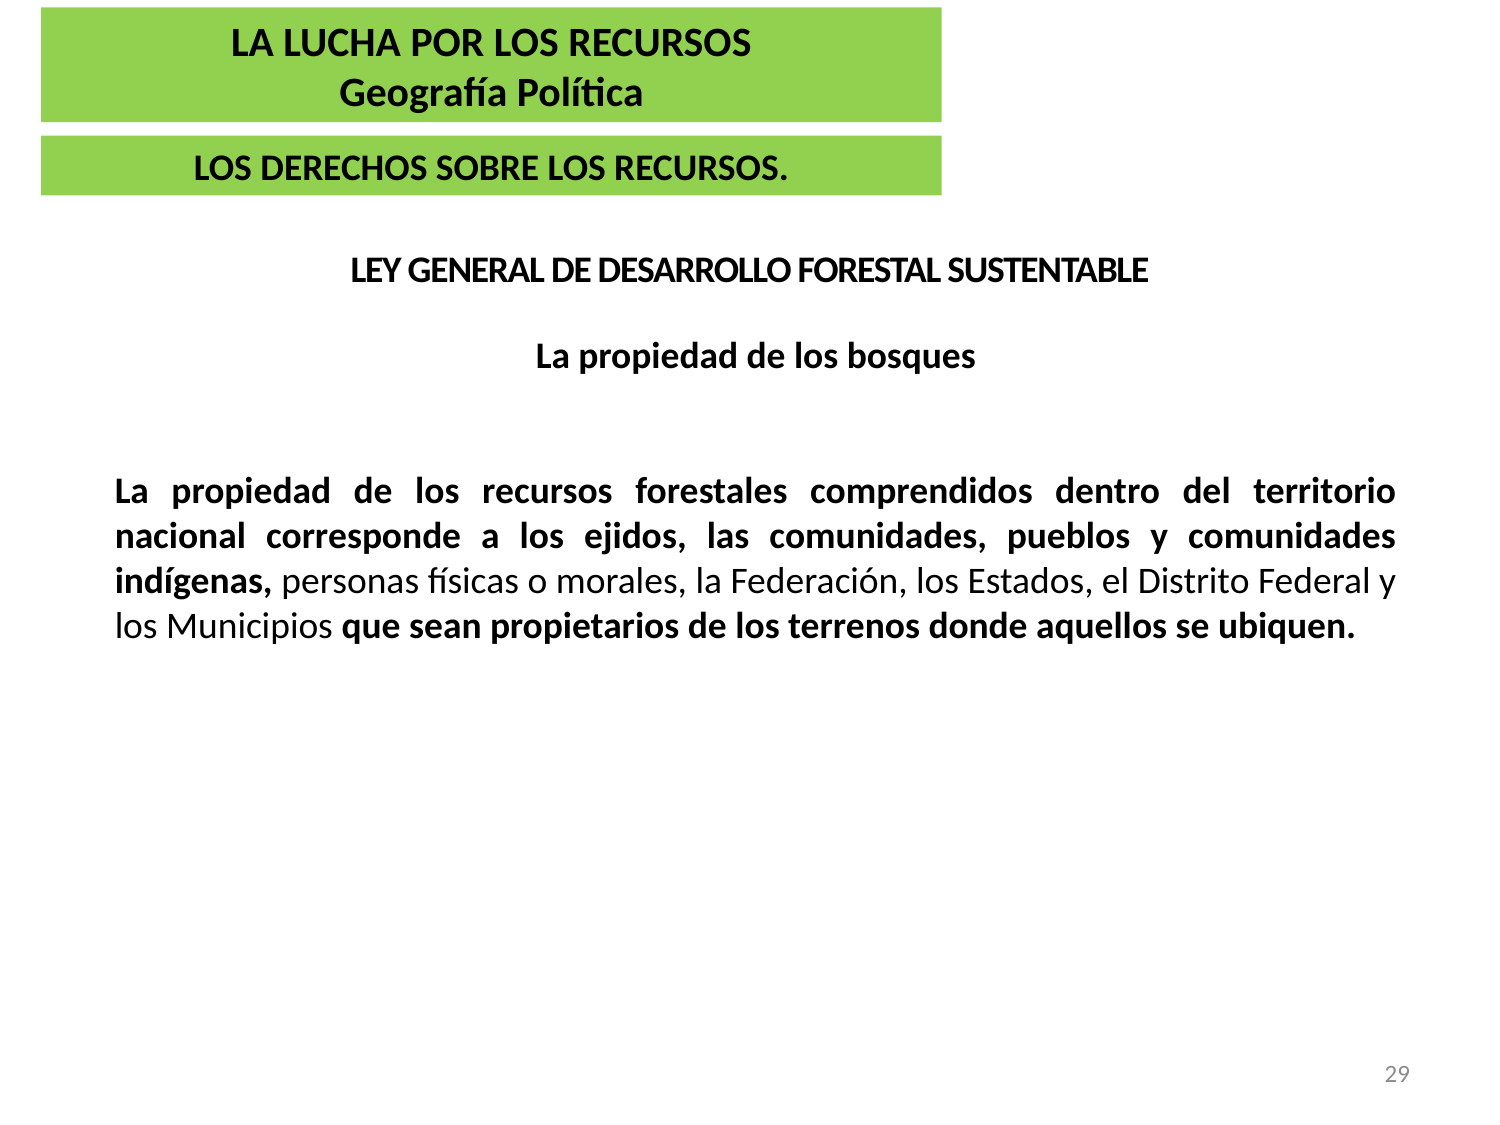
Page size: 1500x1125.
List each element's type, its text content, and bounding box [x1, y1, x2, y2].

slide_number 29 [1074, 1042, 1425, 1103]
text_box La propiedad de los bosques La propiedad de los recursos forestales comprendidos dentro del territorio nacional corresponde a los ejidos, las comunidades, pueblos y comunidades indígenas, personas físicas o morales, la Federación, los Estados, el Distrito Federal y los Municipios que sean propietarios de los terrenos donde aquellos se ubiquen. [99, 323, 1413, 654]
text_box Ley General de Desarrollo Forestal Sustentable [50, 238, 1450, 338]
text_box LOS DERECHOS SOBRE LOS RECURSOS. [41, 135, 942, 196]
text_box LA LUCHA POR LOS RECURSOS Geografía Política [41, 7, 942, 123]
